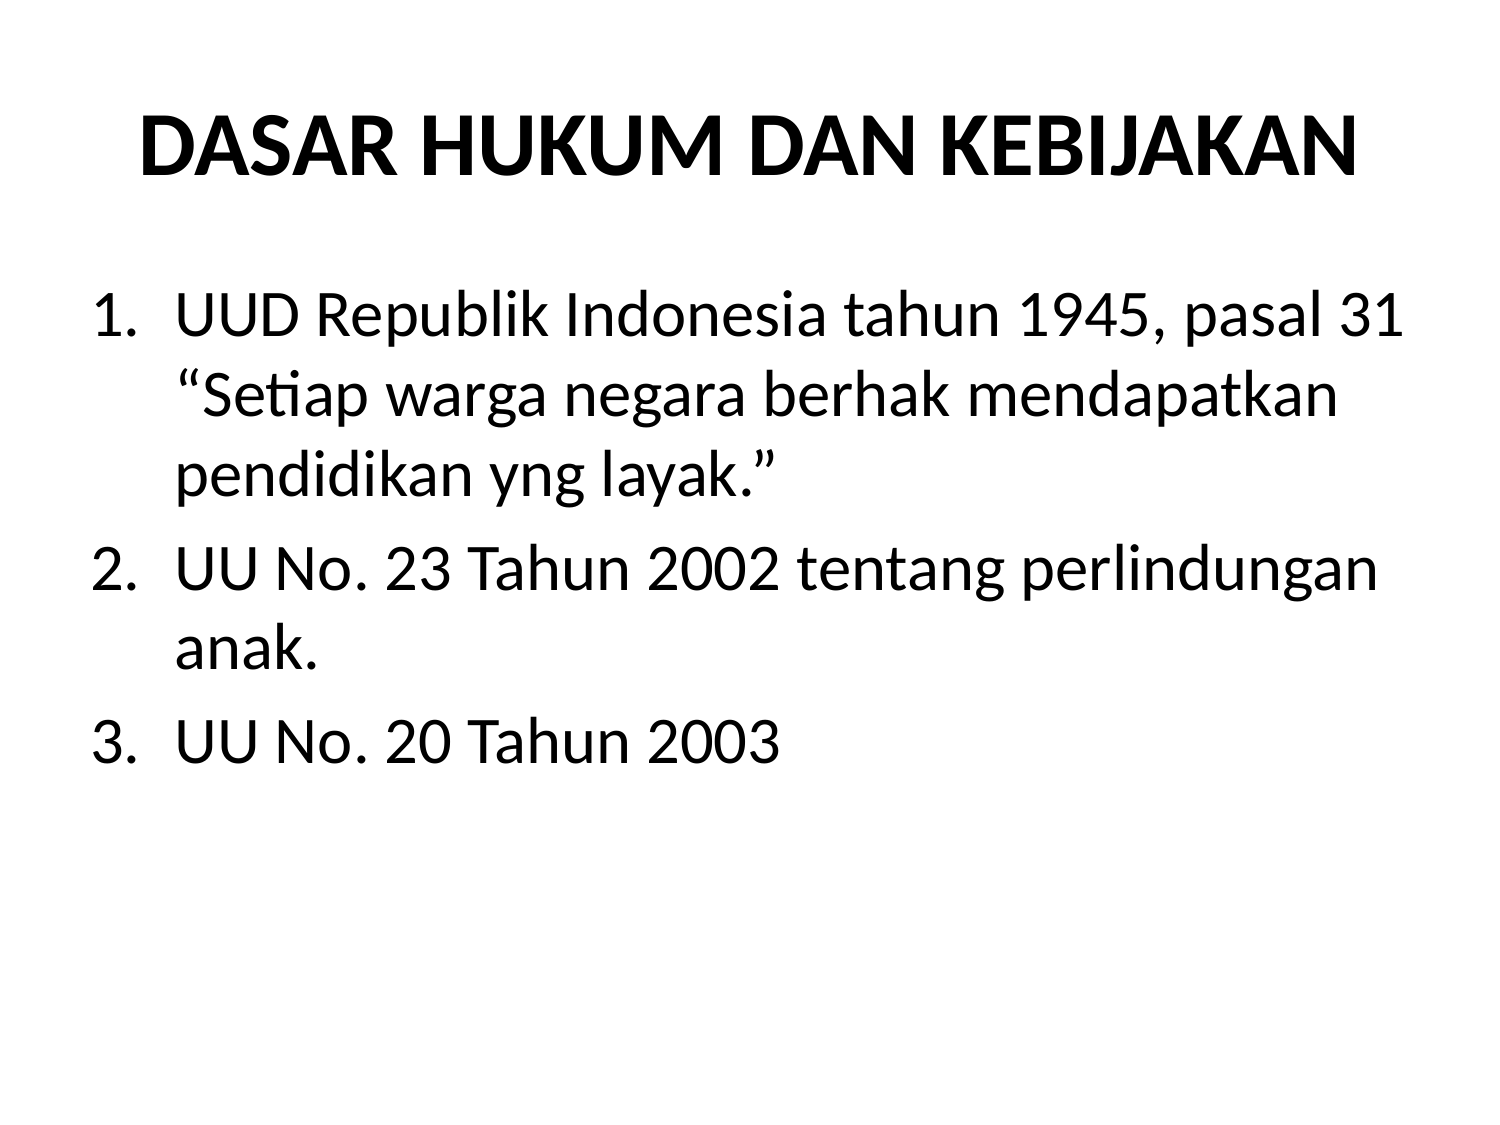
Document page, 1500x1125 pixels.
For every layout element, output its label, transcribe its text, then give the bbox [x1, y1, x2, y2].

title DASAR HUKUM DAN KEBIJAKAN [75, 45, 1425, 233]
list UUD Republik Indonesia tahun 1945, pasal 31 “Setiap warga negara berhak mendapatkan pendidikan yng layak.” UU No. 23 Tahun 2002 tentang perlindungan anak. UU No. 20 Tahun 2003 [75, 262, 1425, 1005]
